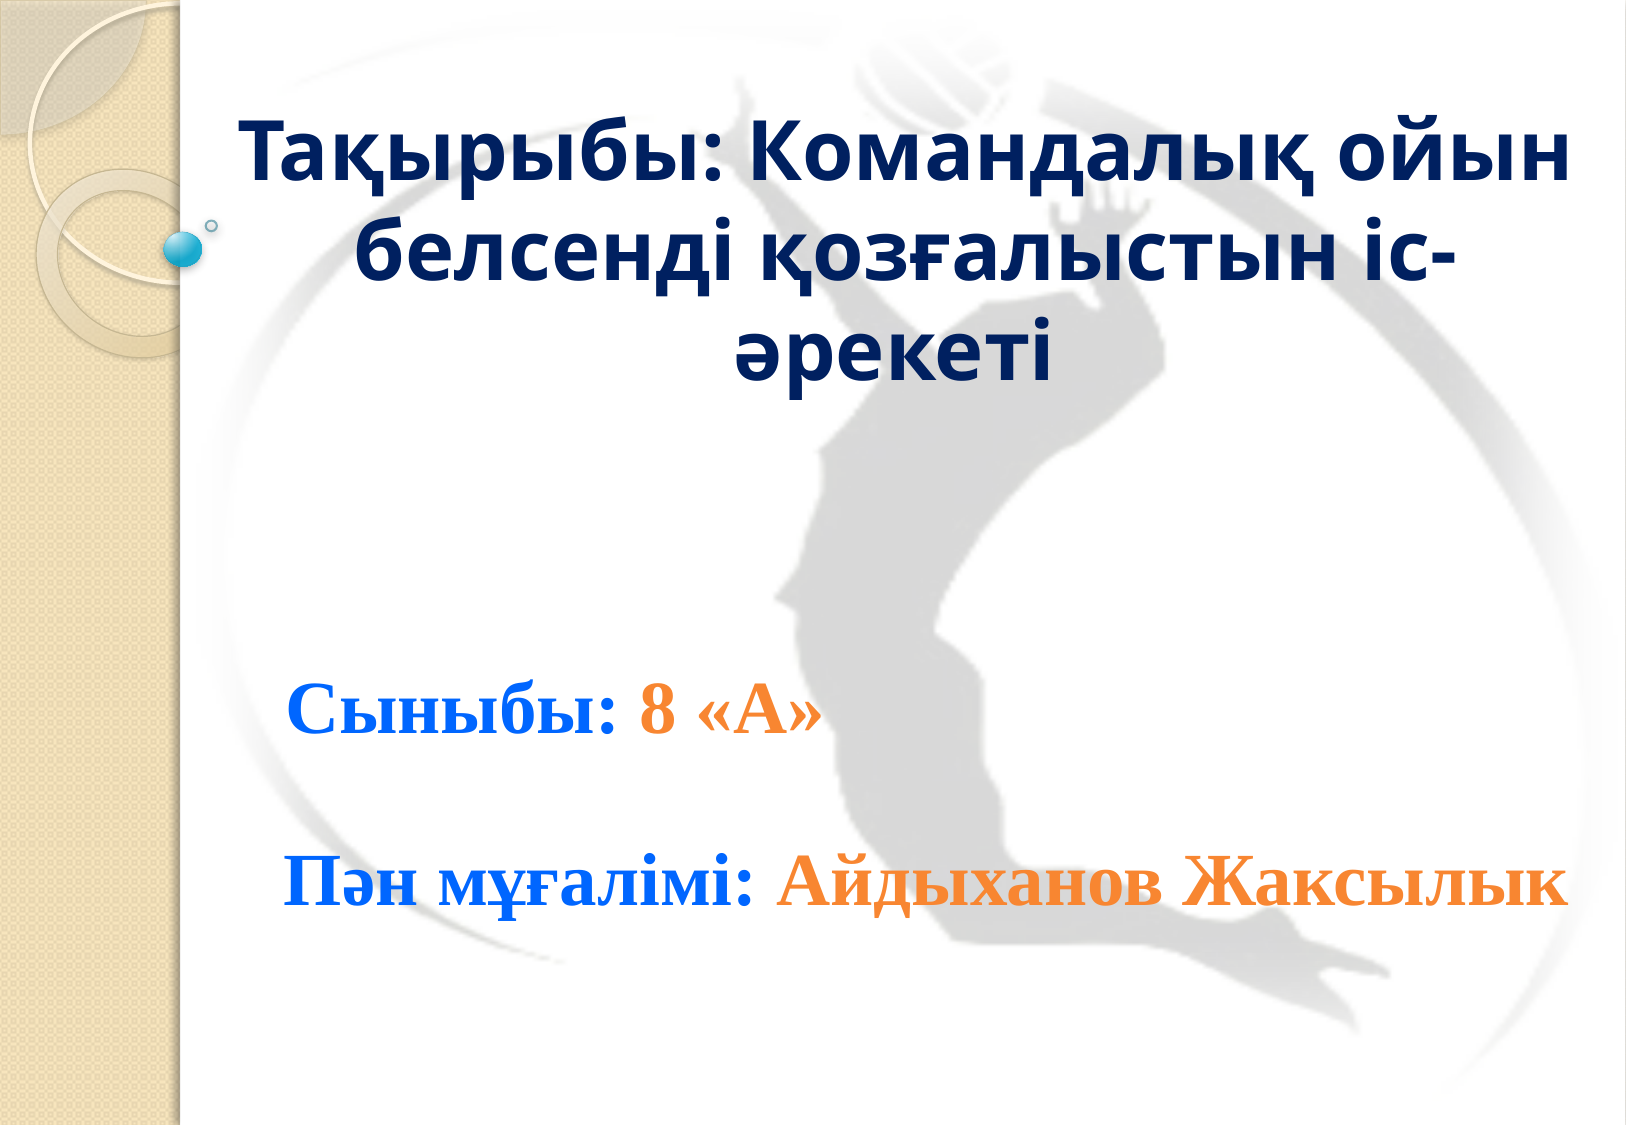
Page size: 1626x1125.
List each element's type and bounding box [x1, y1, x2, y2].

picture [190, 4, 1625, 1125]
